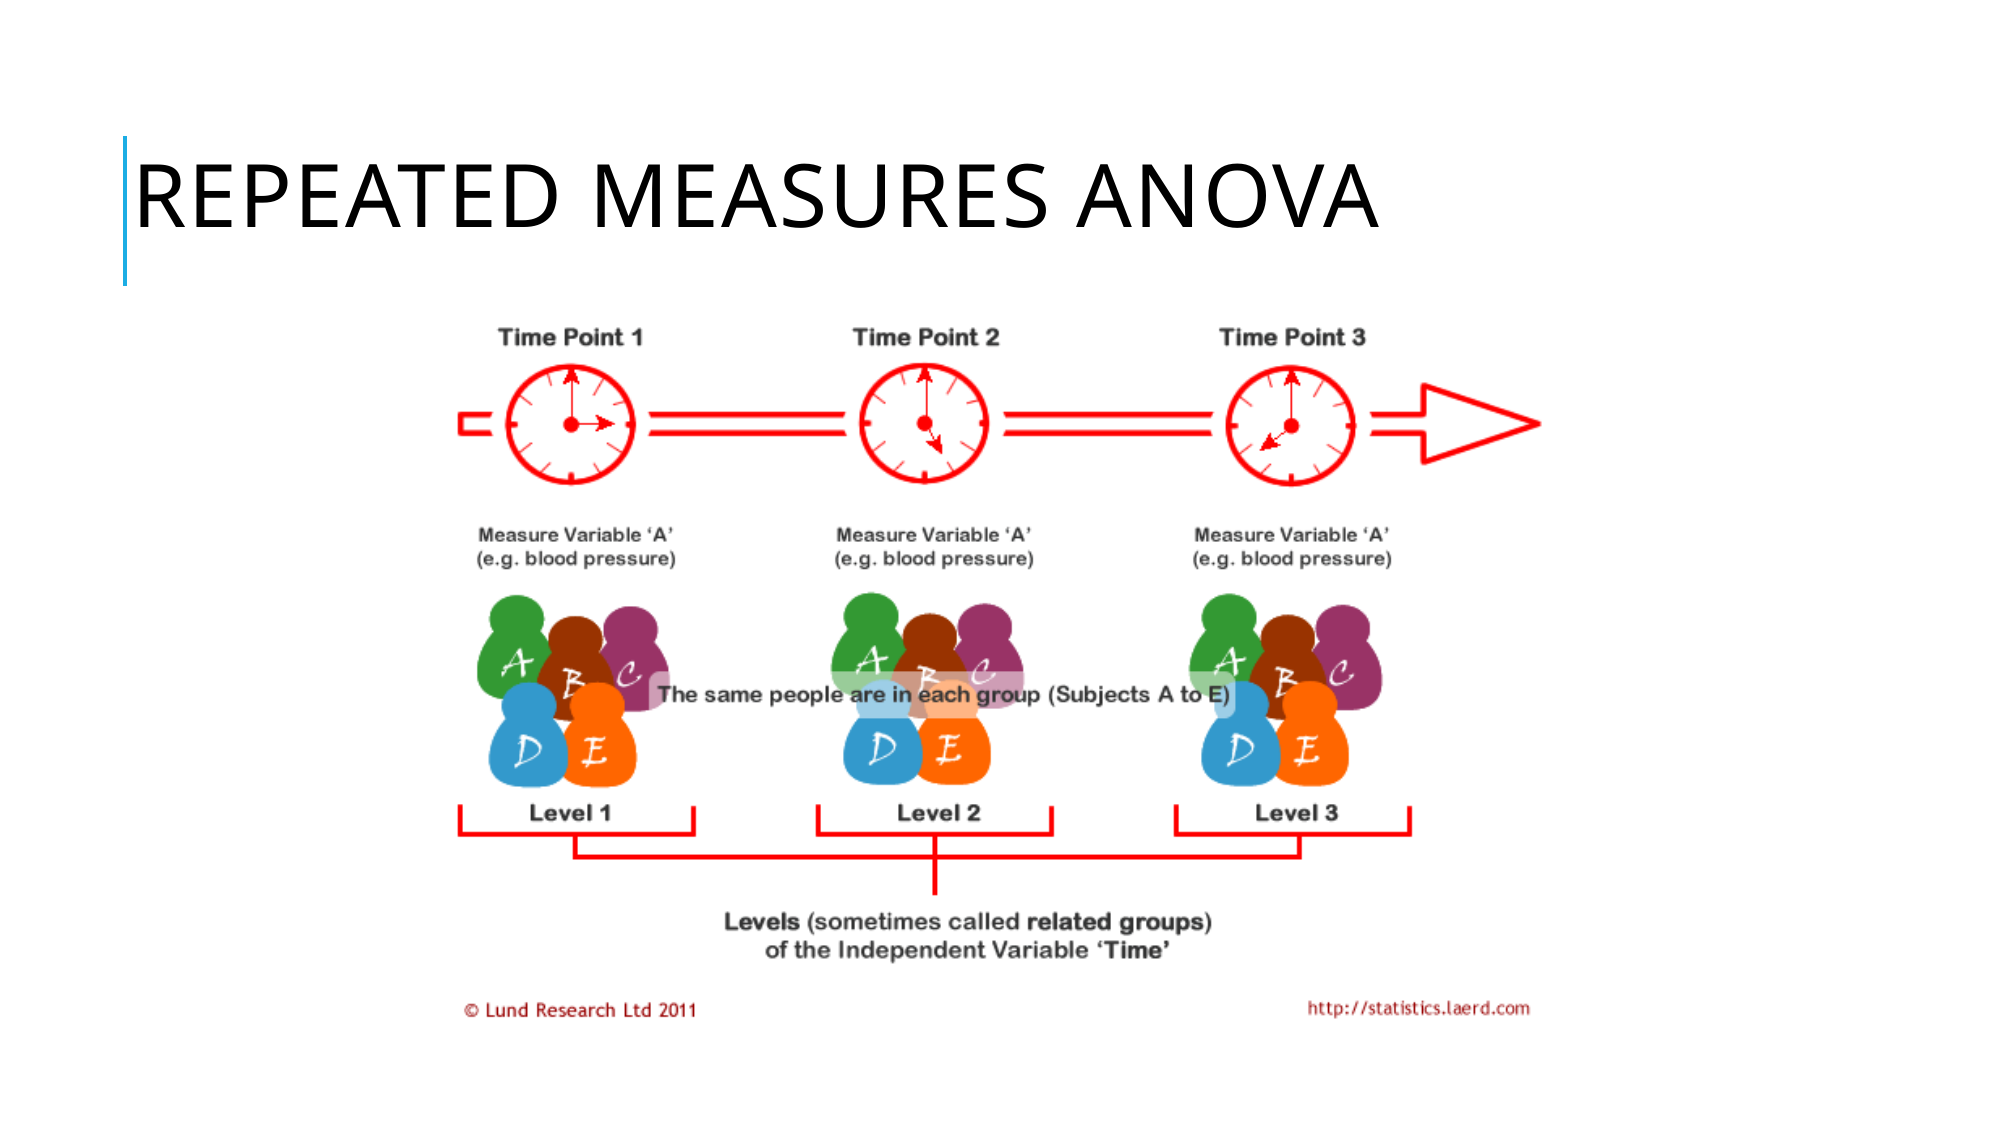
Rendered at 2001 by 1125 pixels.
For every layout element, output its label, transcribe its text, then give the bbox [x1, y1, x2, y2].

picture [449, 305, 1550, 1035]
title Repeated measures ANOVA [117, 100, 1412, 254]
